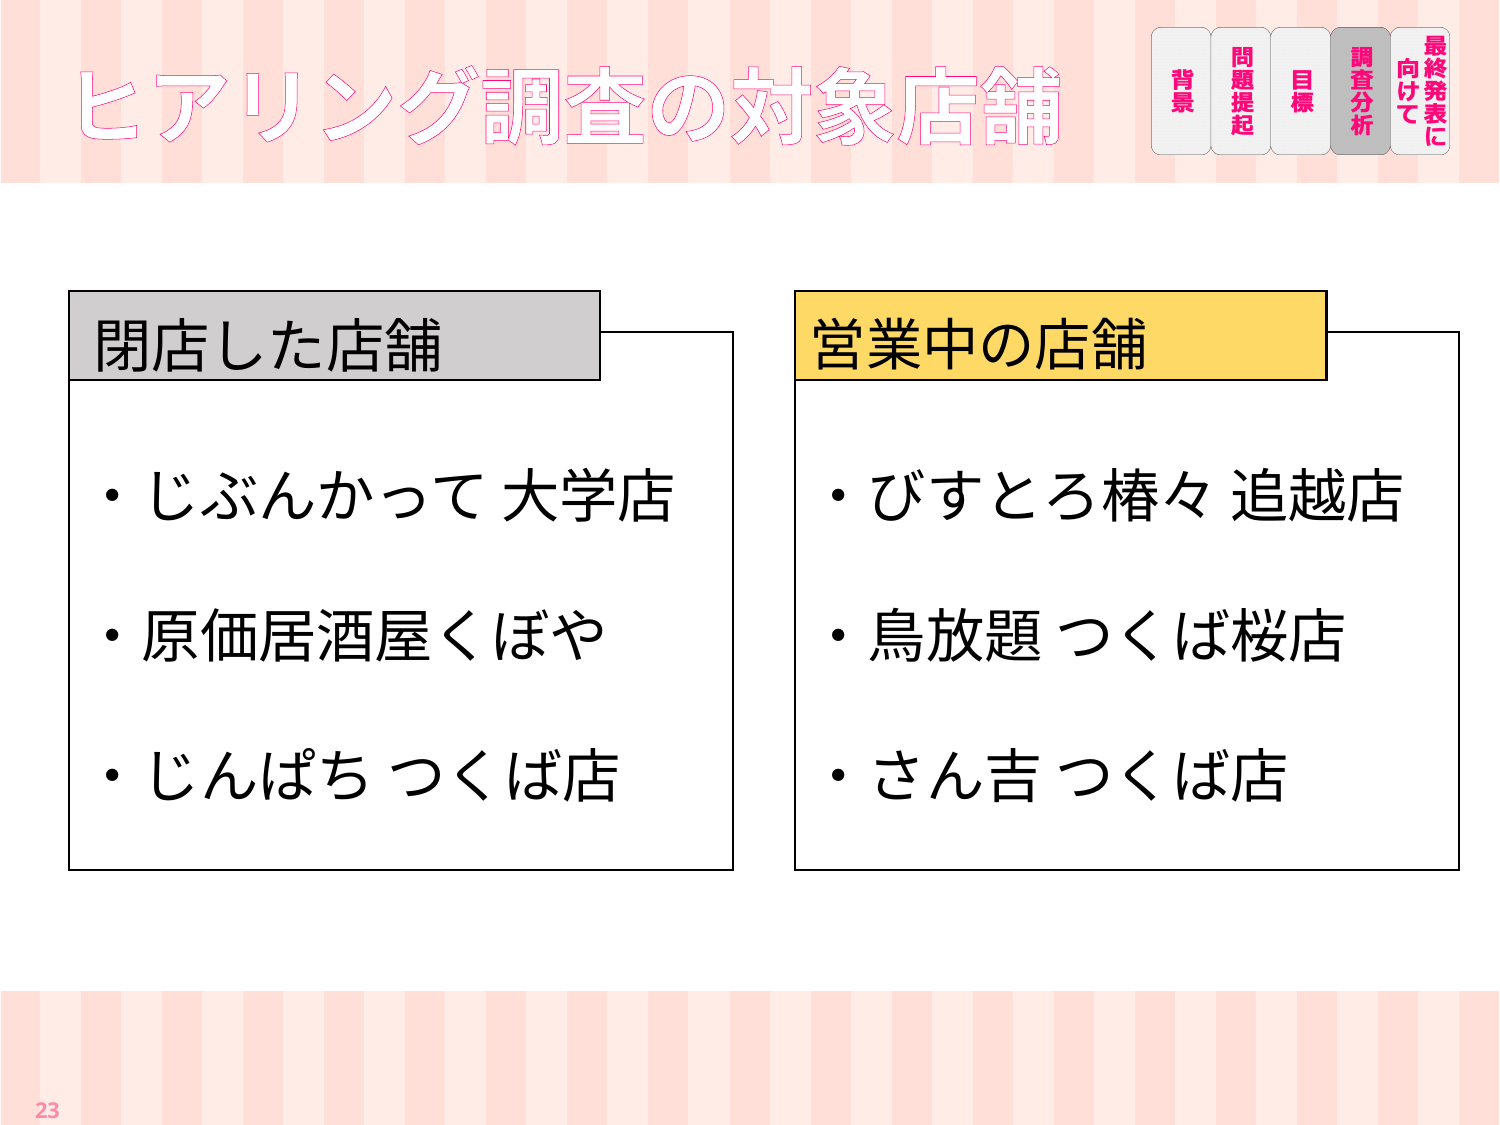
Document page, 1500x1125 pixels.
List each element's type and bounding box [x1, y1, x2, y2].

picture [1151, 27, 1450, 155]
text_box [0, 0, 1500, 1125]
